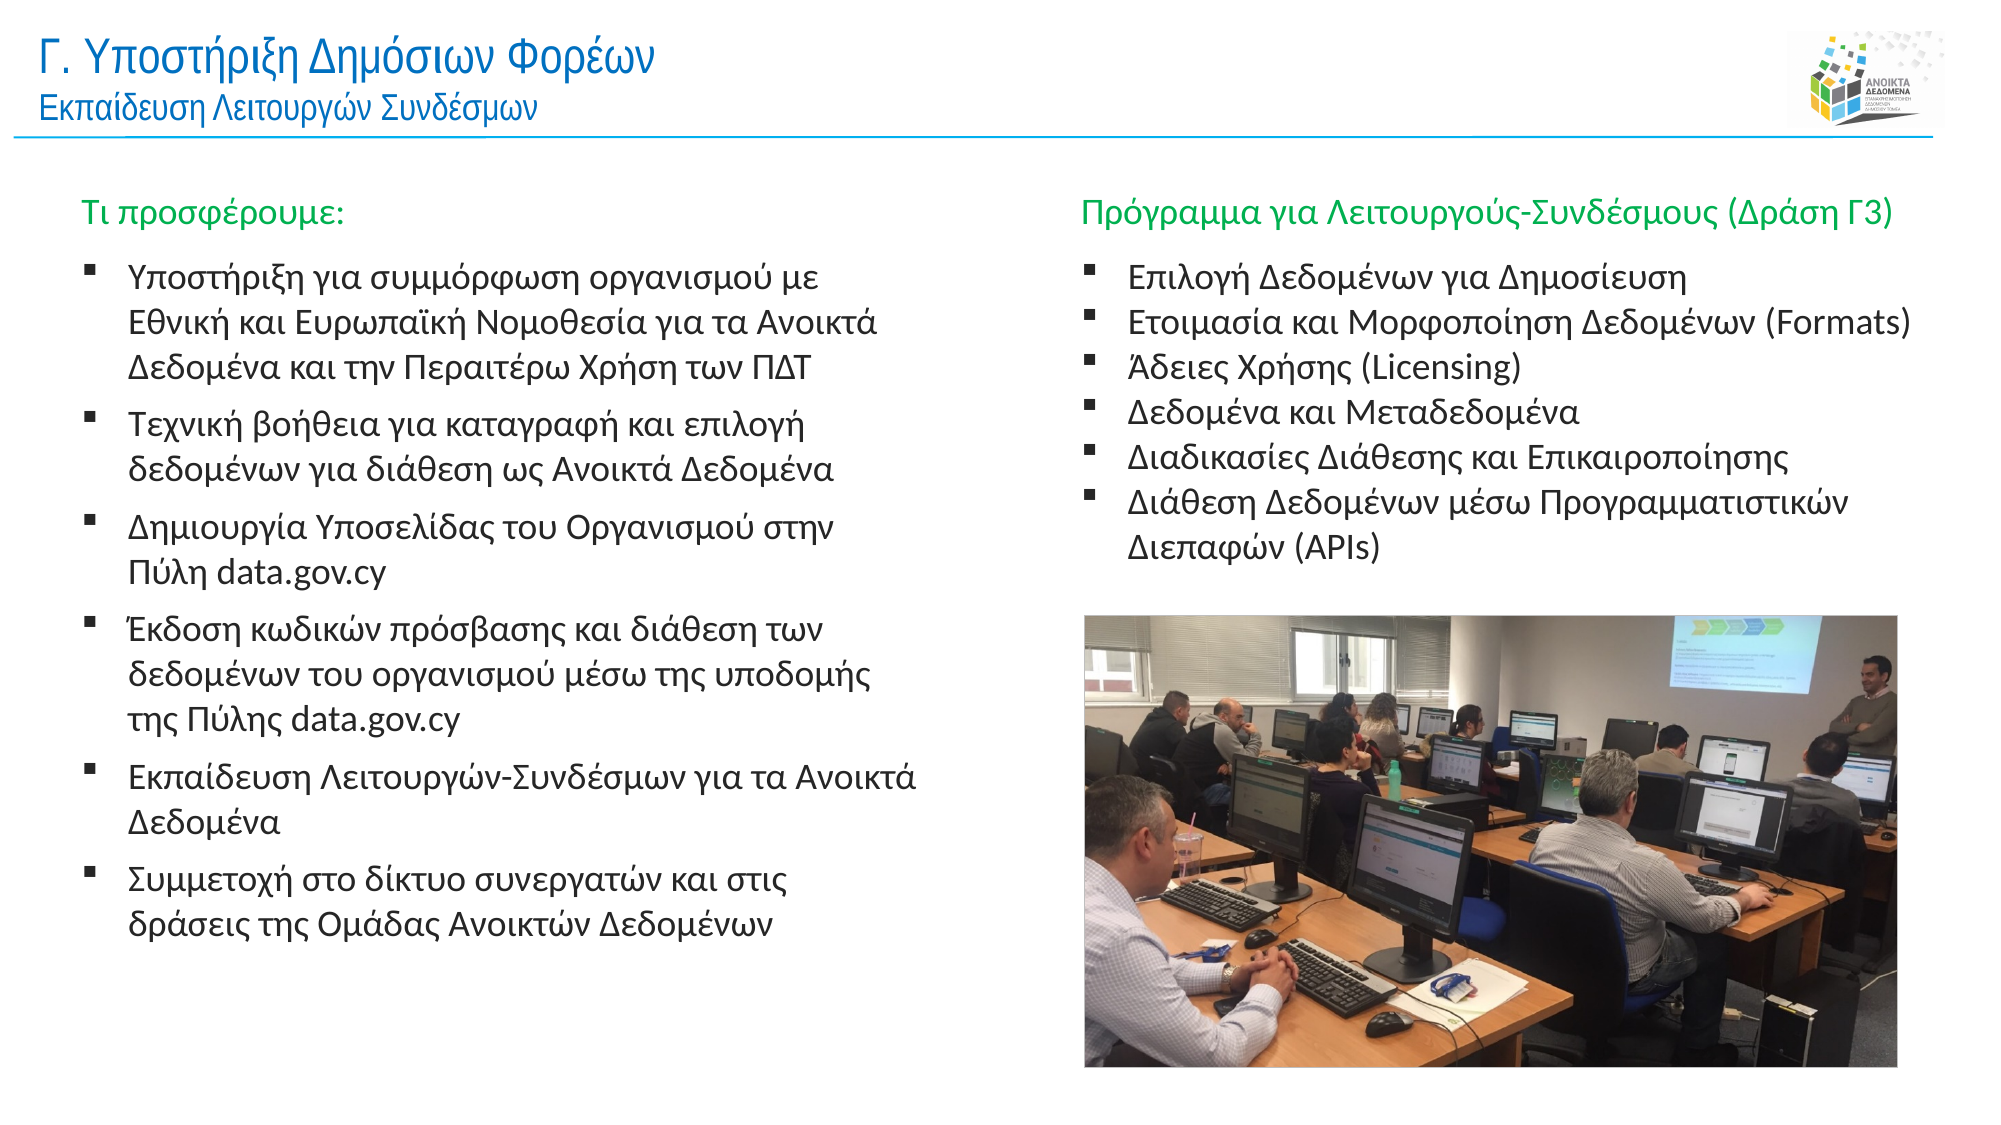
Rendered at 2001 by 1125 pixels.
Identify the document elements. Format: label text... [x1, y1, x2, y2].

picture [1787, 31, 1945, 128]
picture [1084, 615, 1898, 1068]
text_box Πρόγραμμα για Λειτουργούς-Συνδέσμους (Δράση Γ3) Επιλογή Δεδομένων για Δημοσίευση Ετοιμασία και Μορφοποίηση Δεδομένων (Formats) Άδειες Χρήσης (Licensing) Δεδομένα και Μεταδεδομένα Διαδικασίες Διάθεσης και Επικαιροποίησης Διάθεση Δεδομένων μέσω Προγραμματιστικών Διεπαφών (APIs) [1066, 179, 1934, 575]
text_box Γ. Υποστήριξη Δημόσιων Φορέων Εκπαίδευση Λειτουργών Συνδέσμων [23, 15, 1266, 136]
text_box Τι προσφέρουμε: Υποστήριξη για συμμόρφωση οργανισμού με Εθνική και Ευρωπαϊκή Νομοθεσία για τα Ανοικτά Δεδομένα και την Περαιτέρω Χρήση των ΠΔΤ Τεχνική βοήθεια για καταγραφή και επιλογή δεδομένων για διάθεση ως Ανοικτά Δεδομένα Δημιουργία Υποσελίδας του Οργανισμού στην Πύλη data.gov.cy Έκδοση κωδικών πρόσβασης και διάθεση των δεδομένων του οργανισμού μέσω της υποδομής της Πύλης data.gov.cy Εκπαίδευση Λειτουργών-Συνδέσμων για τα Ανοικτά Δεδομένα Συμμετοχή στο δίκτυο συνεργατών και στις δράσεις της Ομάδας Ανοικτών Δεδομένων [66, 179, 934, 952]
